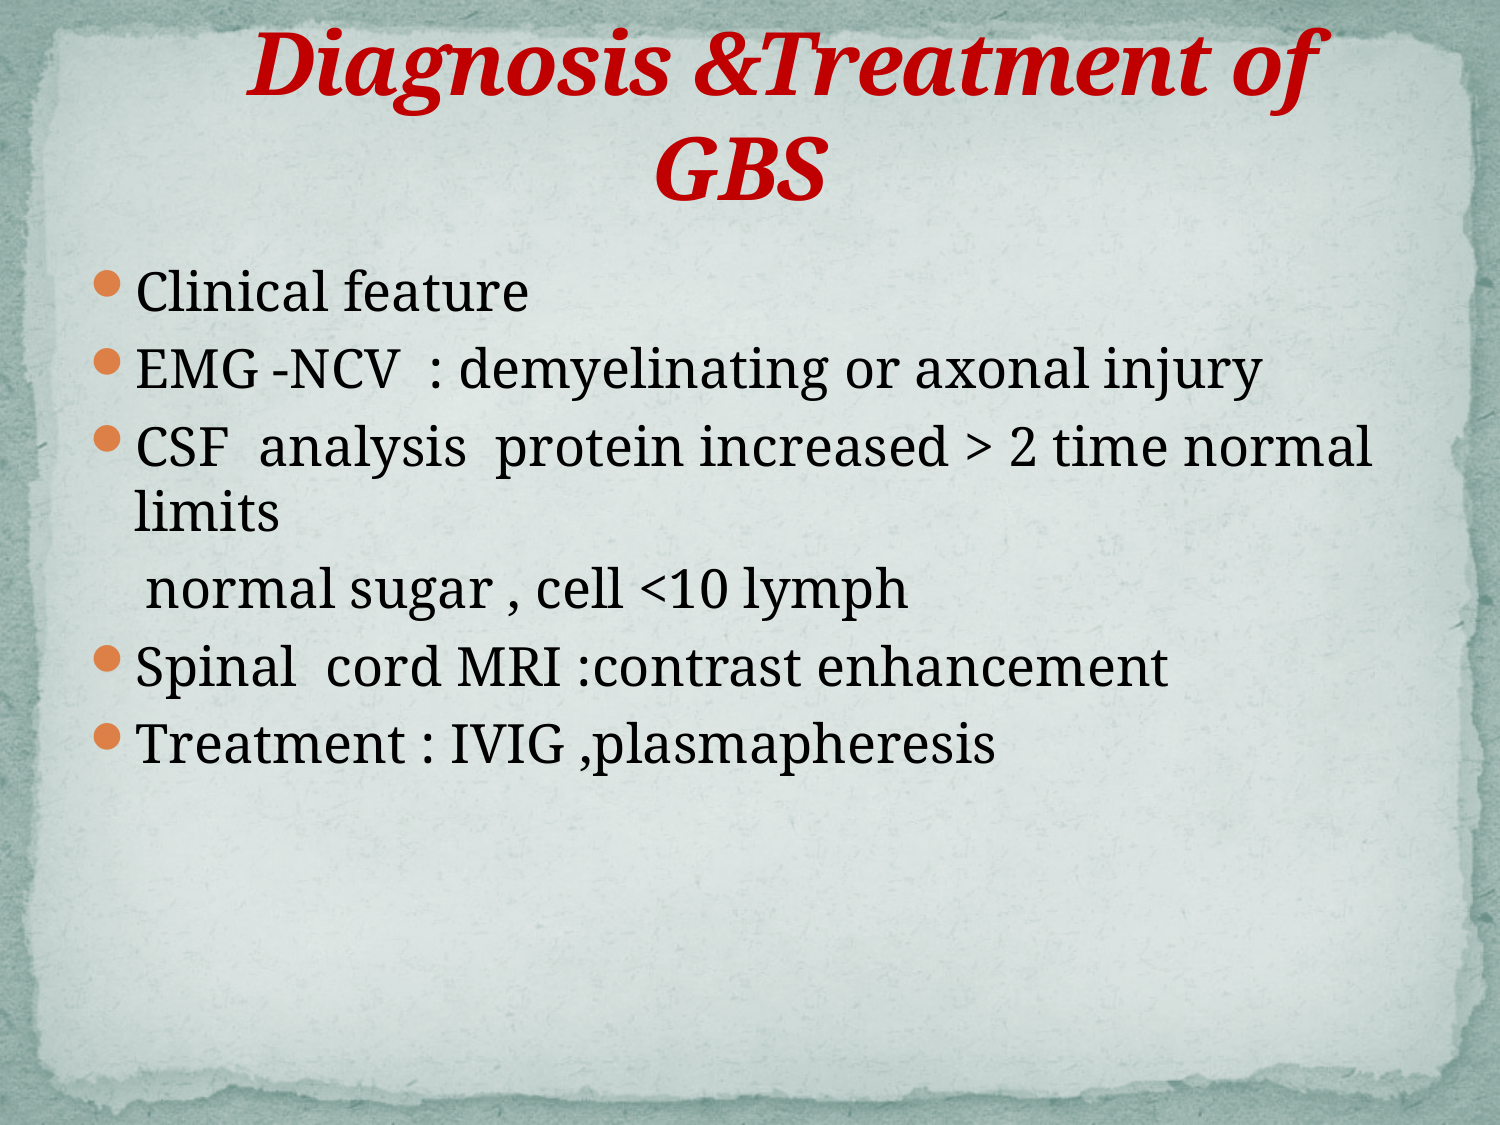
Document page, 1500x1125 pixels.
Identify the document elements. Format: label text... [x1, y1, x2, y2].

list Clinical feature EMG -NCV : demyelinating or axonal injury CSF analysis protein increased > 2 time normal limits normal sugar , cell <10 lymph Spinal cord MRI :contrast enhancement Treatment : IVIG ,plasmapheresis [75, 249, 1425, 1000]
title Diagnosis &Treatment of GBS [74, 24, 1425, 225]
